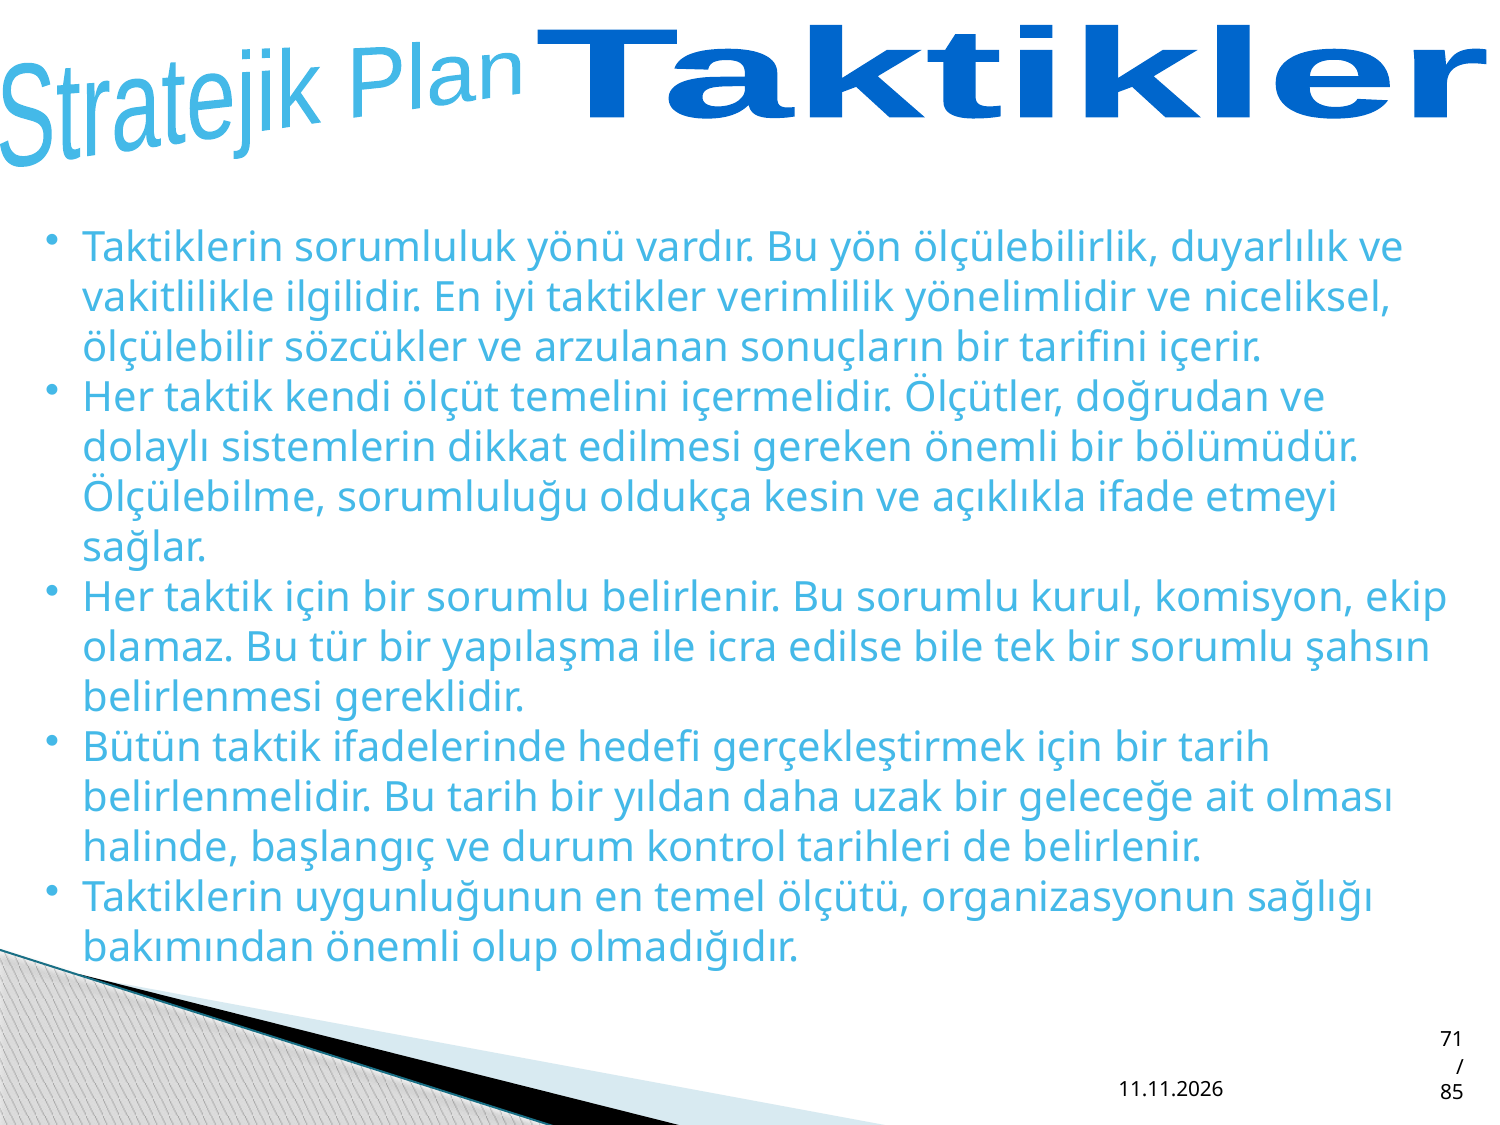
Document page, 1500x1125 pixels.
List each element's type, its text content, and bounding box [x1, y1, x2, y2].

slide_number 71/85 [1419, 1051, 1479, 1112]
text_box Taktiklerin sorumluluk yönü vardır. Bu yön ölçülebilirlik, duyarlılık ve vakitlilikle ilgilidir. En iyi taktikler verimlilik yönelimlidir ve niceliksel, ölçülebilir sözcükler ve arzulanan sonuçların bir tarifini içerir. Her taktik kendi ölçüt temelini içermelidir. Ölçütler, doğrudan ve dolaylı sistemlerin dikkat edilmesi gereken önemli bir bölümüdür. Ölçülebilme, sorumluluğu oldukça kesin ve açıklıkla ifade etmeyi sağlar. Her taktik için bir sorumlu belirlenir. Bu sorumlu kurul, komisyon, ekip olamaz. Bu tür bir yapılaşma ile icra edilse bile tek bir sorumlu şahsın belirlenmesi gereklidir. Bütün taktik ifadelerinde hedefi gerçekleştirmek için bir tarih belirlenmelidir. Bu tarih bir yıldan daha uzak bir geleceğe ait olması halinde, başlangıç ve durum kontrol tarihleri de belirlenir. Taktiklerin uygunluğunun en temel ölçütü, organizasyonun sağlığı bakımından önemli olup olmadığıdır. [0, 212, 1500, 978]
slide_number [1103, 1051, 1419, 1112]
